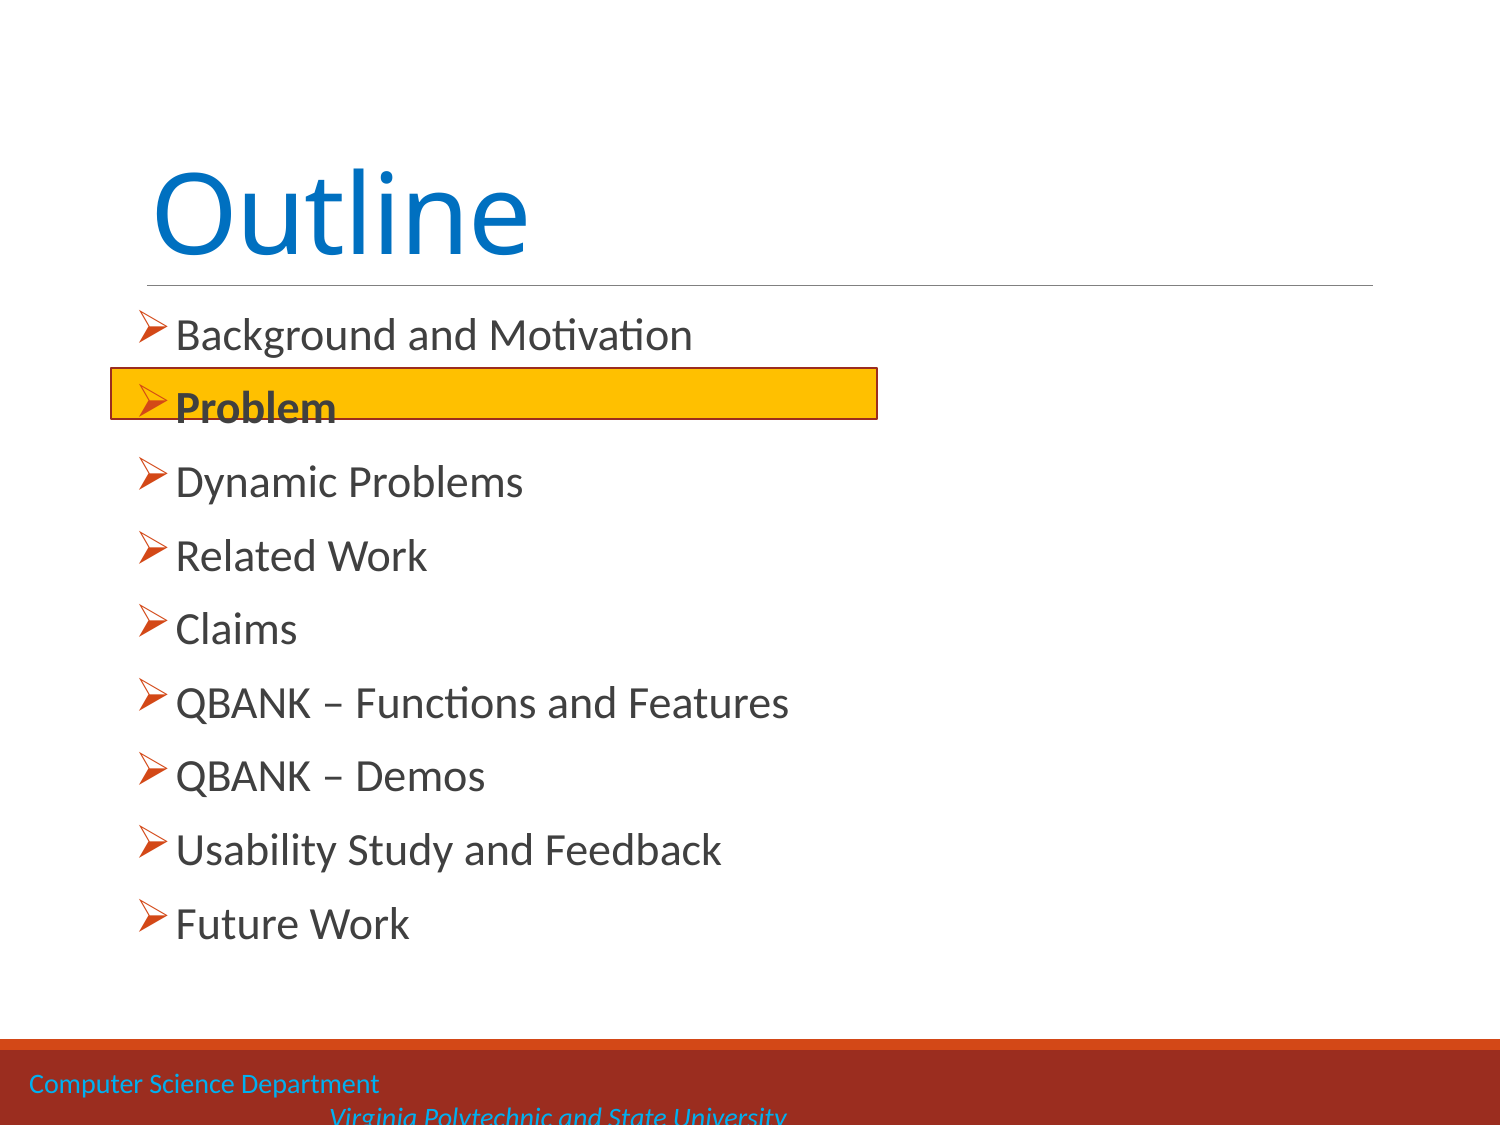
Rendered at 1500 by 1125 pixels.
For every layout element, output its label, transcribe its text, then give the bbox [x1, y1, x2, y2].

list Background and Motivation Problem Dynamic Problems Related Work Claims QBANK – Functions and Features QBANK – Demos Usability Study and Feedback Future Work [135, 302, 1373, 963]
title Outline [135, 47, 1373, 285]
text_box [110, 367, 135, 420]
text_box Computer Science Department Virginia Polytechnic and State University [14, 1058, 1493, 1125]
